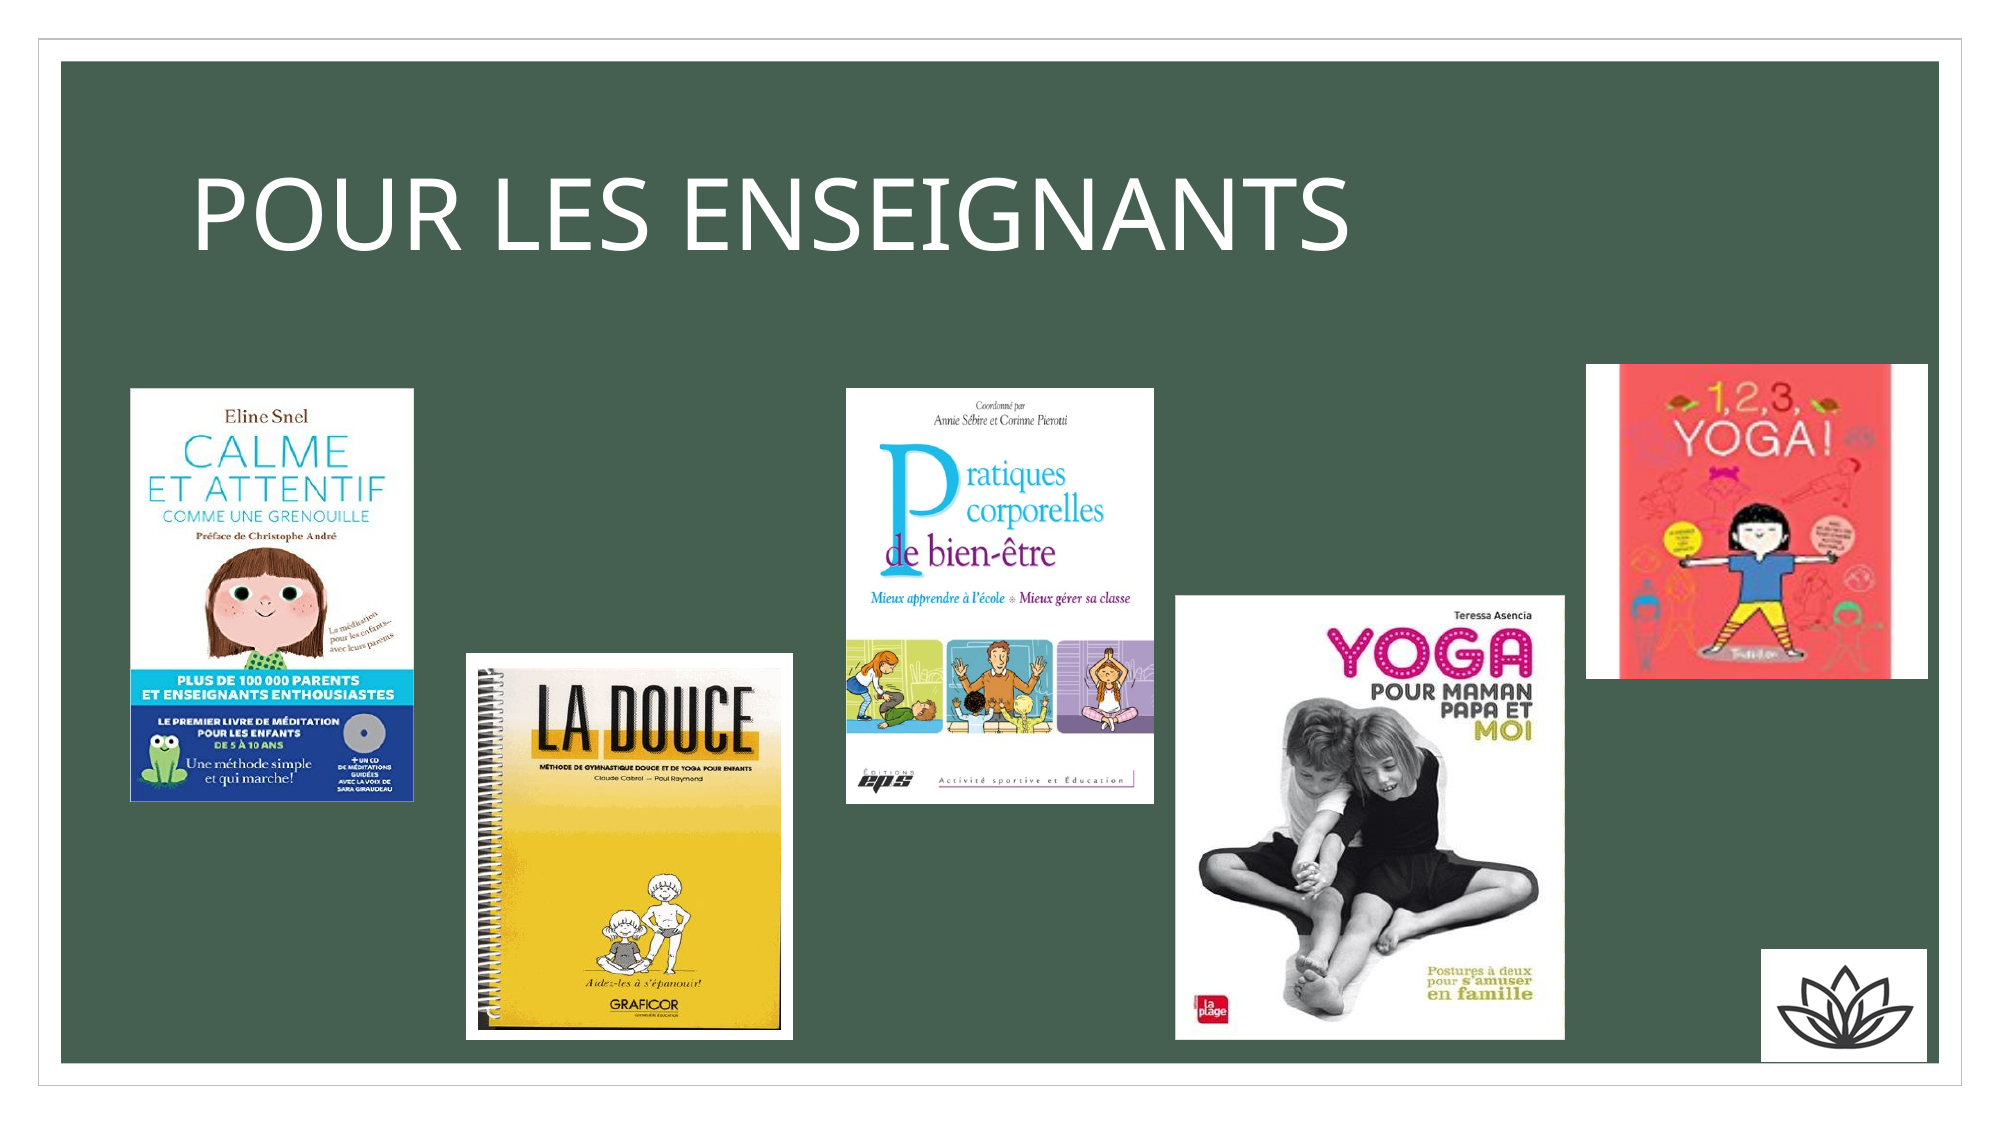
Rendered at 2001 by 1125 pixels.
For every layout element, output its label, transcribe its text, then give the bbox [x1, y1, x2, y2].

picture [1760, 948, 1928, 1063]
picture [466, 653, 793, 1040]
title POUR LES ENSEIGNANTS [174, 105, 1825, 331]
picture [846, 388, 1154, 804]
picture [1586, 364, 1928, 679]
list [130, 388, 414, 802]
picture [1175, 595, 1565, 1040]
